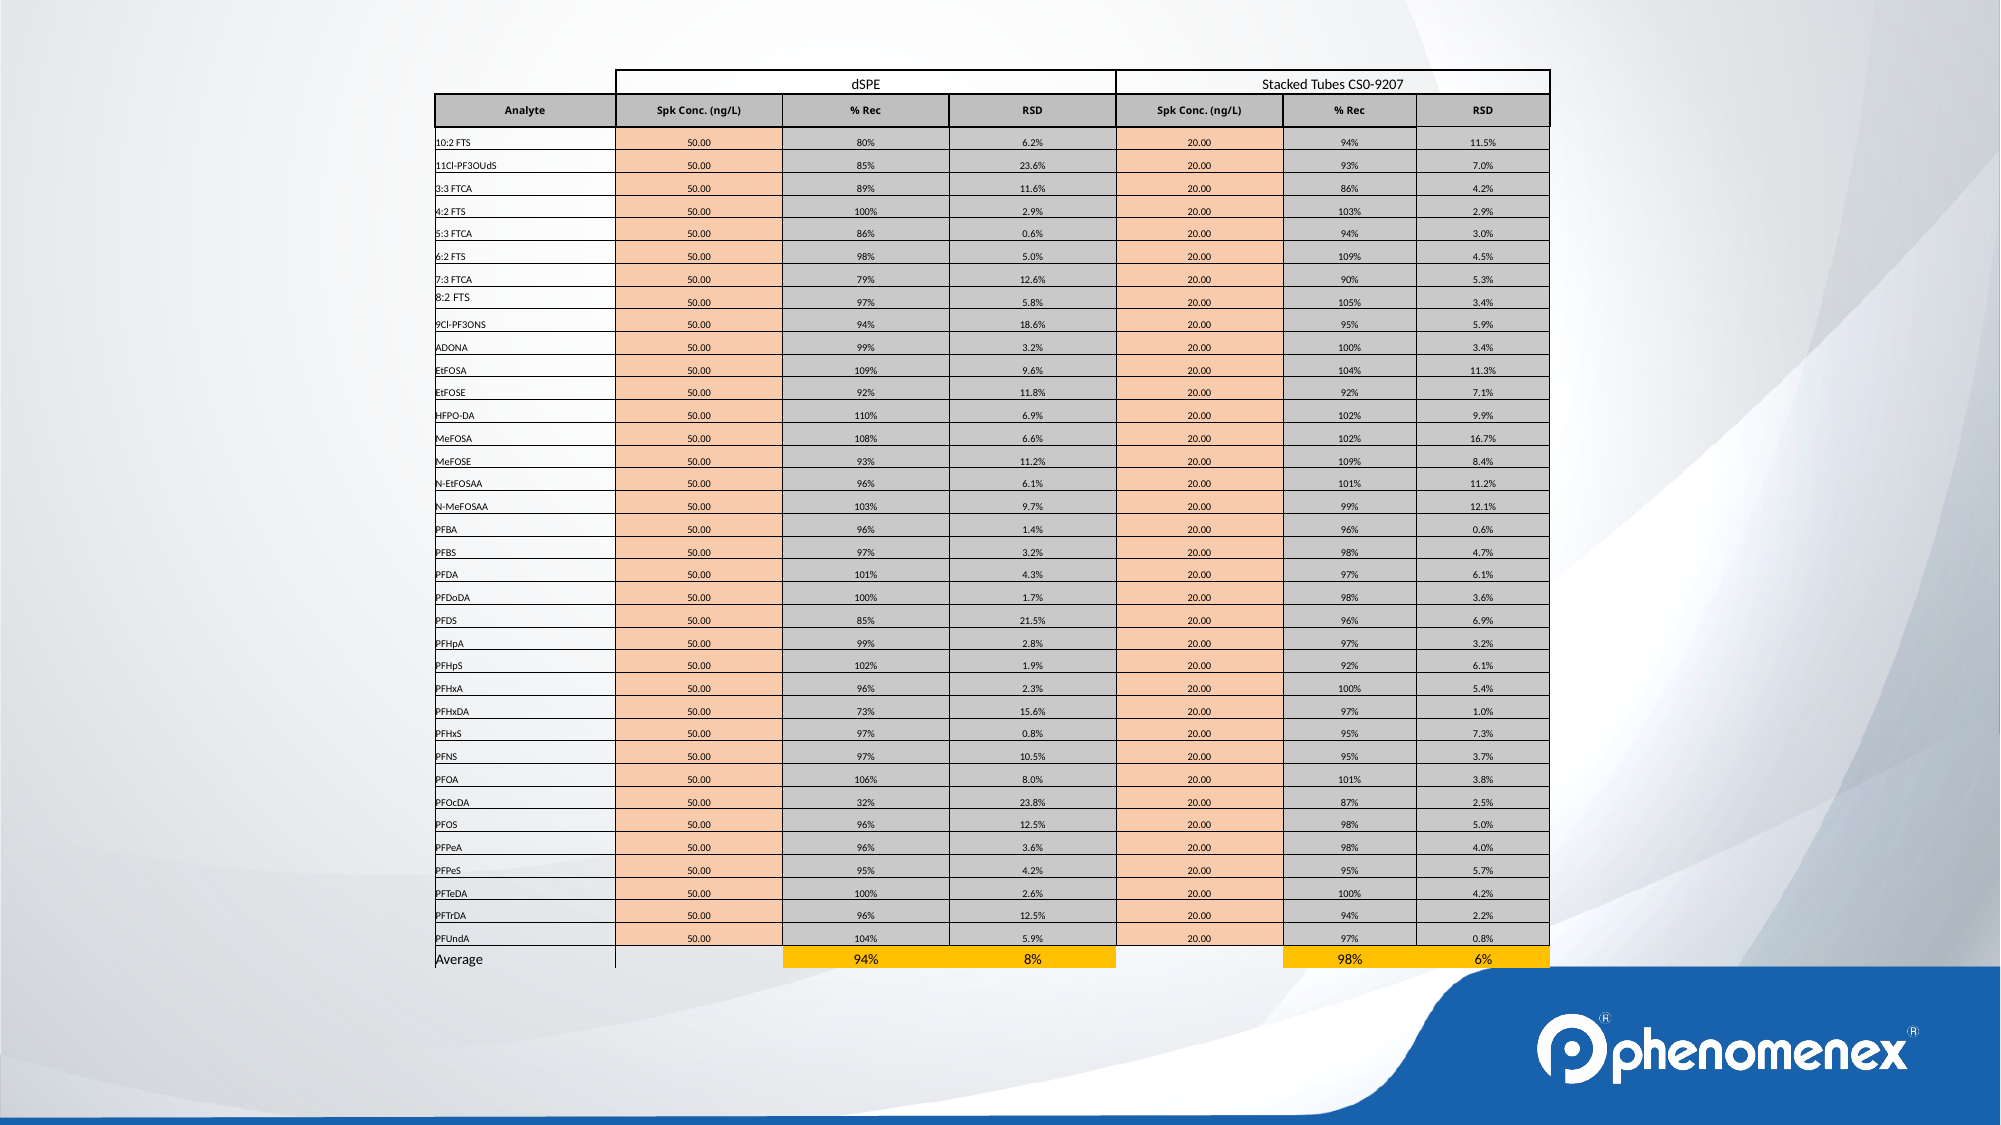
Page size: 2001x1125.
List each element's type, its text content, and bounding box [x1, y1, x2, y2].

table_cell 109% [1284, 241, 1416, 263]
table_cell 95% [783, 855, 949, 877]
table_cell 11.5% [1417, 127, 1549, 149]
table_cell 50.00 [616, 173, 782, 195]
table_cell PFDoDA [436, 582, 615, 604]
table_cell 99% [1284, 491, 1416, 513]
table_cell 12.1% [1417, 491, 1549, 513]
table_cell 3.6% [950, 832, 1116, 854]
table_cell 8:2 FTS [436, 287, 615, 308]
table_cell 5.4% [1417, 673, 1549, 695]
table_cell PFTrDA [436, 900, 615, 922]
table_cell 6.2% [950, 128, 1116, 149]
table_cell 11.2% [950, 446, 1116, 467]
table_cell 50.00 [616, 287, 782, 308]
table_cell 8% [949, 946, 1116, 968]
table_cell 6.6% [950, 423, 1116, 445]
table_cell 95% [1284, 309, 1416, 331]
table_cell 0.8% [950, 719, 1116, 740]
table_cell 32% [783, 787, 949, 808]
table_cell 20.00 [1117, 218, 1283, 240]
table_cell PFOA [436, 764, 615, 786]
table_cell 95% [1284, 741, 1416, 763]
table_cell 20.00 [1117, 196, 1283, 217]
table_cell % Rec [1284, 95, 1416, 126]
table_cell 92% [783, 377, 949, 399]
table_cell 15.6% [950, 696, 1116, 718]
table_cell 1.7% [950, 582, 1116, 604]
table_cell 9.7% [950, 491, 1116, 513]
table_cell 106% [783, 764, 949, 786]
picture [0, 0, 2001, 1125]
table_cell 0.6% [950, 218, 1116, 240]
table_cell 4.2% [1417, 173, 1549, 195]
table_cell 11.8% [950, 377, 1116, 399]
table_cell 103% [783, 491, 949, 513]
table_cell 12.6% [950, 264, 1116, 286]
table_cell 94% [1284, 128, 1416, 149]
table_cell 3.2% [950, 537, 1116, 558]
table_cell 102% [1284, 423, 1416, 445]
table_cell 12.5% [950, 809, 1116, 831]
table_cell 50.00 [616, 423, 782, 445]
table_cell 8.0% [950, 764, 1116, 786]
table_cell 98% [1284, 537, 1416, 558]
table_cell PFOcDA [436, 787, 615, 808]
table_cell 50.00 [616, 537, 782, 558]
table_cell 50.00 [616, 468, 782, 490]
table_cell 5.9% [950, 923, 1116, 945]
table_cell 6:2 FTS [436, 241, 615, 263]
table_cell 4.0% [1417, 832, 1549, 854]
table_cell 73% [783, 696, 949, 718]
table_cell 50.00 [616, 741, 782, 763]
table_cell PFDS [436, 605, 615, 627]
table_cell 1.0% [1417, 696, 1549, 718]
table_cell PFUndA [436, 923, 615, 945]
table_cell 50.00 [616, 377, 782, 399]
table_cell 50.00 [616, 400, 782, 422]
table_cell 96% [783, 832, 949, 854]
table_cell 95% [1284, 855, 1416, 877]
table_cell 50.00 [616, 491, 782, 513]
table_cell 98% [783, 241, 949, 263]
table_cell 50.00 [616, 673, 782, 695]
table_cell 80% [783, 128, 949, 149]
table_cell 94% [1284, 218, 1416, 240]
table_cell 20.00 [1117, 355, 1283, 376]
table_cell MeFOSE [436, 446, 615, 467]
table_cell 6.1% [950, 468, 1116, 490]
table_cell 100% [1284, 673, 1416, 695]
table_cell 2.6% [950, 878, 1116, 899]
table_cell 50.00 [616, 241, 782, 263]
table_cell 20.00 [1117, 150, 1283, 172]
table_cell 20.00 [1117, 377, 1283, 399]
table_cell 2.8% [950, 628, 1116, 649]
table_cell 20.00 [1117, 900, 1283, 922]
table_cell 16.7% [1417, 423, 1549, 445]
table_cell 99% [783, 628, 949, 649]
table_cell 20.00 [1117, 309, 1283, 331]
table_cell 50.00 [616, 809, 782, 831]
table_cell 96% [783, 514, 949, 536]
table_cell 50.00 [616, 605, 782, 627]
table_cell 100% [1284, 332, 1416, 354]
table_cell 4.5% [1417, 241, 1549, 263]
table_cell 3.6% [1417, 582, 1549, 604]
table_cell 8.4% [1417, 446, 1549, 467]
table_cell 18.6% [950, 309, 1116, 331]
table_cell PFDA [436, 559, 615, 581]
table_cell 10.5% [950, 741, 1116, 763]
table_cell 23.8% [950, 787, 1116, 808]
table_cell 2.2% [1417, 900, 1549, 922]
table_cell 11Cl-PF3OUdS [436, 150, 615, 172]
table_cell 20.00 [1117, 264, 1283, 286]
table_cell 23.6% [950, 150, 1116, 172]
table_cell 97% [783, 287, 949, 308]
table_cell EtFOSA [436, 355, 615, 376]
table_cell 96% [783, 900, 949, 922]
table_cell 96% [1284, 514, 1416, 536]
table_cell 20.00 [1117, 241, 1283, 263]
table_cell 100% [1284, 878, 1416, 899]
table_cell 87% [1284, 787, 1416, 808]
table_cell Spk Conc. (ng/L) [1117, 95, 1282, 126]
table_cell 50.00 [616, 923, 782, 945]
table_cell MeFOSA [436, 423, 615, 445]
table_cell 4:2 FTS [436, 196, 615, 217]
table_cell 108% [783, 423, 949, 445]
table_cell Spk Conc. (ng/L) [617, 95, 782, 126]
table_cell 20.00 [1117, 400, 1283, 422]
table_cell 89% [783, 173, 949, 195]
table_cell 20.00 [1117, 696, 1283, 718]
table_cell 20.00 [1117, 491, 1283, 513]
table_cell 50.00 [616, 764, 782, 786]
table_cell 5.3% [1417, 264, 1549, 286]
table_cell 6.1% [1417, 559, 1549, 581]
table_cell 3.8% [1417, 764, 1549, 786]
table_cell 101% [1284, 764, 1416, 786]
table_cell 50.00 [616, 696, 782, 718]
table_cell 4.3% [950, 559, 1116, 581]
table_cell 5.9% [1417, 309, 1549, 331]
table_cell 6.9% [1417, 605, 1549, 627]
table_cell 79% [783, 264, 949, 286]
table_cell 94% [783, 946, 949, 968]
table_cell PFNS [436, 741, 615, 763]
table_cell 101% [783, 559, 949, 581]
table_cell 20.00 [1117, 423, 1283, 445]
table_cell 50.00 [616, 264, 782, 286]
table_cell PFBA [436, 514, 615, 536]
table_cell 93% [783, 446, 949, 467]
table_cell 97% [1284, 559, 1416, 581]
table_cell HFPO-DA [436, 400, 615, 422]
table_cell 0.6% [1417, 514, 1549, 536]
table_cell ADONA [436, 332, 615, 354]
table_cell 4.2% [950, 855, 1116, 877]
table_cell 20.00 [1117, 673, 1283, 695]
table_cell 97% [783, 741, 949, 763]
table_cell Average [436, 946, 615, 968]
table_cell 50.00 [616, 878, 782, 899]
table_cell 102% [783, 650, 949, 672]
table_cell 5.0% [1417, 809, 1549, 831]
table_cell 11.2% [1417, 468, 1549, 490]
table_cell 93% [1284, 150, 1416, 172]
table_cell 20.00 [1117, 741, 1283, 763]
table_cell 102% [1284, 400, 1416, 422]
table_cell 105% [1284, 287, 1416, 308]
table_cell 21.5% [950, 605, 1116, 627]
table_cell 98% [1283, 946, 1416, 968]
table_cell 109% [1284, 446, 1416, 467]
table_cell PFPeA [436, 832, 615, 854]
table_cell 92% [1284, 650, 1416, 672]
table_cell 10:2 FTS [436, 128, 615, 149]
table_cell 97% [1284, 696, 1416, 718]
table_cell 96% [1284, 605, 1416, 627]
table_cell 20.00 [1117, 787, 1283, 808]
table_cell 100% [783, 582, 949, 604]
table_cell 50.00 [616, 514, 782, 536]
table_cell 20.00 [1117, 832, 1283, 854]
table_cell 94% [783, 309, 949, 331]
table_cell 50.00 [616, 355, 782, 376]
table_cell N-EtFOSAA [436, 468, 615, 490]
table_header Stacked Tubes CS0-9207 [1117, 71, 1549, 93]
table_cell PFPeS [436, 855, 615, 877]
table_cell 20.00 [1117, 128, 1283, 149]
table_cell 86% [1284, 173, 1416, 195]
table_cell EtFOSE [436, 377, 615, 399]
table_cell 1.4% [950, 514, 1116, 536]
table_cell 5.0% [950, 241, 1116, 263]
table_cell PFHpS [436, 650, 615, 672]
table_cell 50.00 [616, 446, 782, 467]
table_cell Analyte [436, 95, 615, 126]
table_cell 50.00 [616, 582, 782, 604]
table_cell 2.9% [950, 196, 1116, 217]
table_cell 98% [1284, 809, 1416, 831]
table_cell 101% [1284, 468, 1416, 490]
table_cell 50.00 [616, 332, 782, 354]
table_cell [616, 946, 783, 968]
table_cell 20.00 [1117, 559, 1283, 581]
table_cell 50.00 [616, 218, 782, 240]
table_cell 20.00 [1117, 855, 1283, 877]
table_cell 20.00 [1117, 582, 1283, 604]
table_cell 20.00 [1117, 719, 1283, 740]
table_cell 96% [783, 673, 949, 695]
table_cell [1116, 946, 1283, 968]
table_cell 98% [1284, 582, 1416, 604]
table_cell 7.3% [1417, 719, 1549, 740]
table_cell 20.00 [1117, 809, 1283, 831]
table_cell N-MeFOSAA [436, 491, 615, 513]
table_cell 97% [783, 537, 949, 558]
table_cell 96% [783, 809, 949, 831]
table_cell 5.7% [1417, 855, 1549, 877]
table_cell 103% [1284, 196, 1416, 217]
table_header dSPE [617, 71, 1115, 93]
table_cell 20.00 [1117, 605, 1283, 627]
table_cell 97% [1284, 923, 1416, 945]
table_cell 50.00 [616, 900, 782, 922]
table_cell 97% [1284, 628, 1416, 649]
table_cell PFOS [436, 809, 615, 831]
table_cell 20.00 [1117, 650, 1283, 672]
table_cell 104% [783, 923, 949, 945]
table_cell 20.00 [1117, 332, 1283, 354]
table_cell 50.00 [616, 196, 782, 217]
table_cell RSD [1417, 95, 1549, 126]
table_cell 5:3 FTCA [436, 218, 615, 240]
table_cell 6.9% [950, 400, 1116, 422]
table_cell PFHxS [436, 719, 615, 740]
table_cell 109% [783, 355, 949, 376]
table_cell 3.2% [1417, 628, 1549, 649]
table_cell 20.00 [1117, 446, 1283, 467]
table_cell 20.00 [1117, 878, 1283, 899]
table_cell 50.00 [616, 832, 782, 854]
table_cell 50.00 [616, 787, 782, 808]
table_cell 9.6% [950, 355, 1116, 376]
table_cell 100% [783, 878, 949, 899]
table_cell 3.7% [1417, 741, 1549, 763]
table_cell 98% [1284, 832, 1416, 854]
table_cell 95% [1284, 719, 1416, 740]
table_cell 2.3% [950, 673, 1116, 695]
table_cell 7:3 FTCA [436, 264, 615, 286]
table_cell 85% [783, 150, 949, 172]
table_header [435, 70, 615, 93]
table_cell 6.1% [1417, 650, 1549, 672]
table_cell 20.00 [1117, 173, 1283, 195]
table_cell 85% [783, 605, 949, 627]
table_cell 3.2% [950, 332, 1116, 354]
table_cell 4.7% [1417, 537, 1549, 558]
table_cell 6% [1416, 946, 1550, 968]
table_cell 20.00 [1117, 764, 1283, 786]
table_cell 110% [783, 400, 949, 422]
table_cell 50.00 [616, 650, 782, 672]
table_cell 94% [1284, 900, 1416, 922]
table_cell 2.5% [1417, 787, 1549, 808]
table_cell 9.9% [1417, 400, 1549, 422]
table_cell 3.4% [1417, 332, 1549, 354]
table_cell 12.5% [950, 900, 1116, 922]
table_cell 90% [1284, 264, 1416, 286]
table_cell 20.00 [1117, 628, 1283, 649]
table_cell 20.00 [1117, 537, 1283, 558]
table_cell PFTeDA [436, 878, 615, 899]
table_cell 99% [783, 332, 949, 354]
table_cell 86% [783, 218, 949, 240]
table_cell PFHxDA [436, 696, 615, 718]
table_cell PFBS [436, 537, 615, 558]
table_cell 92% [1284, 377, 1416, 399]
table_cell RSD [950, 95, 1115, 126]
table_cell 20.00 [1117, 923, 1283, 945]
table_cell 2.9% [1417, 196, 1549, 217]
table_cell PFHxA [436, 673, 615, 695]
table_cell 11.3% [1417, 355, 1549, 376]
table_cell 7.0% [1417, 150, 1549, 172]
table_cell 20.00 [1117, 514, 1283, 536]
table_cell 50.00 [616, 150, 782, 172]
table_cell 11.6% [950, 173, 1116, 195]
table_cell 3.0% [1417, 218, 1549, 240]
table_cell 50.00 [616, 309, 782, 331]
table_cell 7.1% [1417, 377, 1549, 399]
table_cell 96% [783, 468, 949, 490]
table_cell 97% [783, 719, 949, 740]
table_cell 1.9% [950, 650, 1116, 672]
table_cell 4.2% [1417, 878, 1549, 899]
table_cell % Rec [783, 95, 948, 126]
table_cell 0.8% [1417, 923, 1549, 945]
table_cell PFHpA [436, 628, 615, 649]
table_cell 104% [1284, 355, 1416, 376]
table_cell 5.8% [950, 287, 1116, 308]
table_cell 3:3 FTCA [436, 173, 615, 195]
table_cell 100% [783, 196, 949, 217]
table_cell 50.00 [616, 855, 782, 877]
table_cell 50.00 [616, 628, 782, 649]
table_cell 20.00 [1117, 287, 1283, 308]
table_cell 9Cl-PF3ONS [436, 309, 615, 331]
table_cell 20.00 [1117, 468, 1283, 490]
table_cell 3.4% [1417, 287, 1549, 308]
table_cell 50.00 [616, 719, 782, 740]
table_cell 50.00 [616, 559, 782, 581]
table_cell 50.00 [616, 128, 782, 149]
